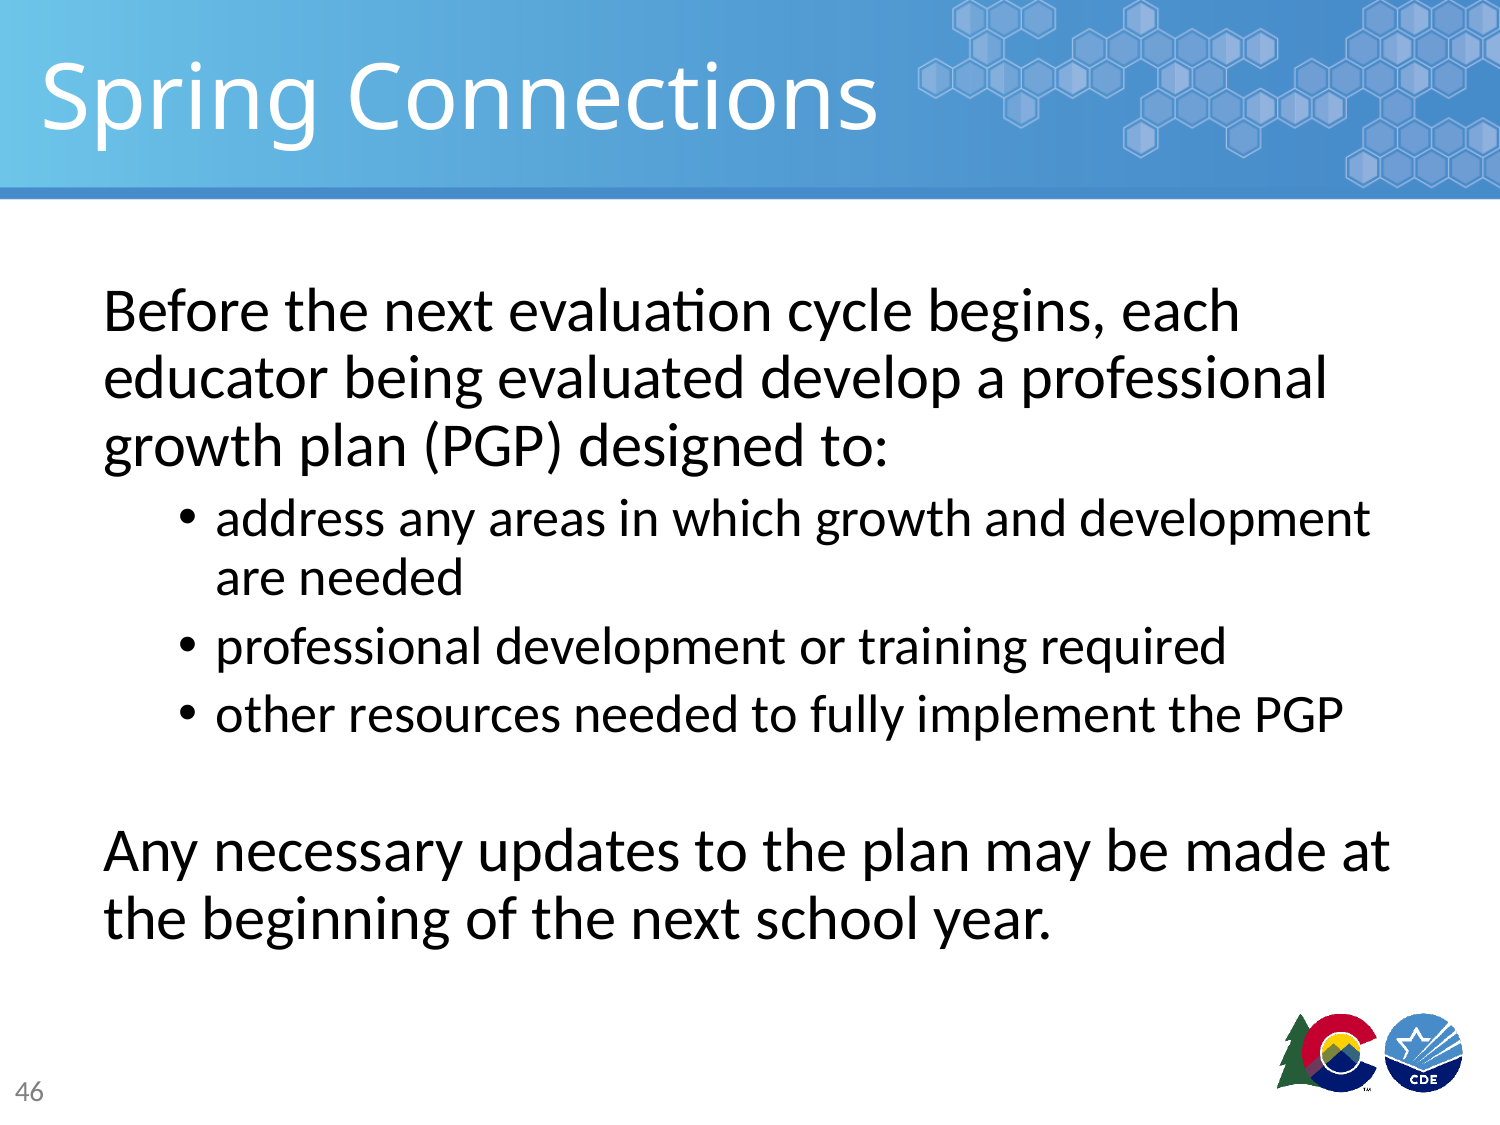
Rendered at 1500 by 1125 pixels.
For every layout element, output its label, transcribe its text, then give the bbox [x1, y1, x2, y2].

list Before the next evaluation cycle begins, each educator being evaluated develop a professional growth plan (PGP) designed to: address any areas in which growth and development are needed professional development or training required other resources needed to fully implement the PGP Any necessary updates to the plan may be made at the beginning of the next school year. [103, 277, 1397, 1002]
picture [1275, 1012, 1463, 1093]
title Spring Connections [40, 50, 1038, 166]
picture [0, 0, 1500, 200]
slide_number 46 [0, 1065, 338, 1125]
